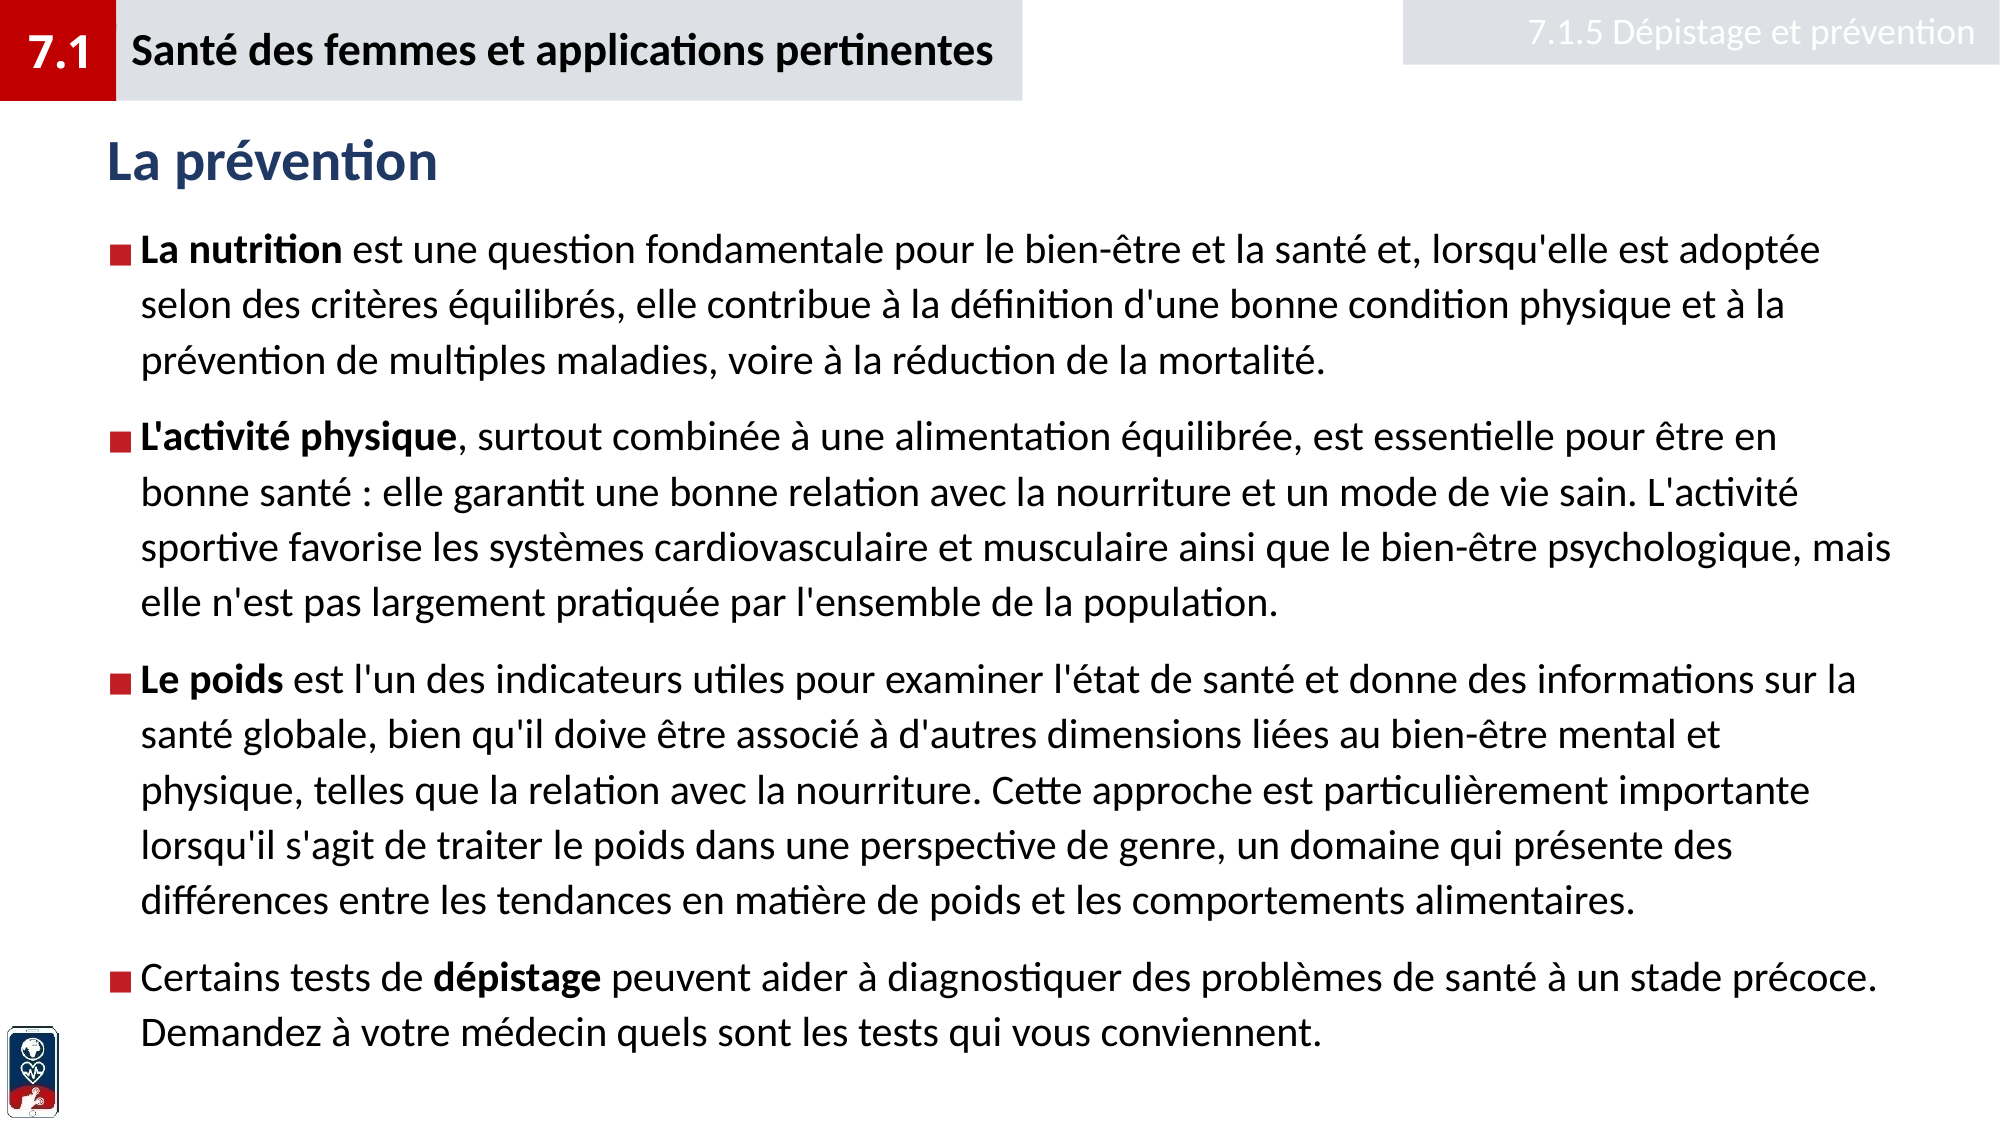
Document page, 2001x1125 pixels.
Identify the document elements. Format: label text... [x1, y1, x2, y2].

picture [7, 1026, 59, 1118]
text_box 7.1.5 Dépistage et prévention [1403, 0, 2000, 65]
text_box Santé des femmes et applications pertinentes [116, 0, 1023, 101]
text_box [0, 0, 116, 101]
list La nutrition est une question fondamentale pour le bien-être et la santé et, lorsqu'elle est adoptée selon des critères équilibrés, elle contribue à la définition d'une bonne condition physique et à la prévention de multiples maladies, voire à la réduction de la mortalité. L'activité physique, surtout combinée à une alimentation équilibrée, est essentielle pour être en bonne santé : elle garantit une bonne relation avec la nourriture et un mode de vie sain. L'activité sportive favorise les systèmes cardiovasculaire et musculaire ainsi que le bien-être psychologique, mais elle n'est pas largement pratiquée par l'ensemble de la population. Le poids est l'un des indicateurs utiles pour examiner l'état de santé et donne des informations sur la santé globale, bien qu'il doive être associé à d'autres dimensions liées au bien-être mental et physique, telles que la relation avec la nourriture. Cette approche est particulièrement importante lorsqu'il s'agit de traiter le poids dans une perspective de genre, un domaine qui présente des différences entre les tendances en matière de poids et les comportements alimentaires. Certains tests de dépistage peuvent aider à diagnostiquer des problèmes de santé à un stade précoce. Demandez à votre médecin quels sont les tests qui vous conviennent. [91, 209, 1908, 1076]
title La prévention [92, 112, 1908, 209]
text_box 7.1 [13, 14, 117, 86]
